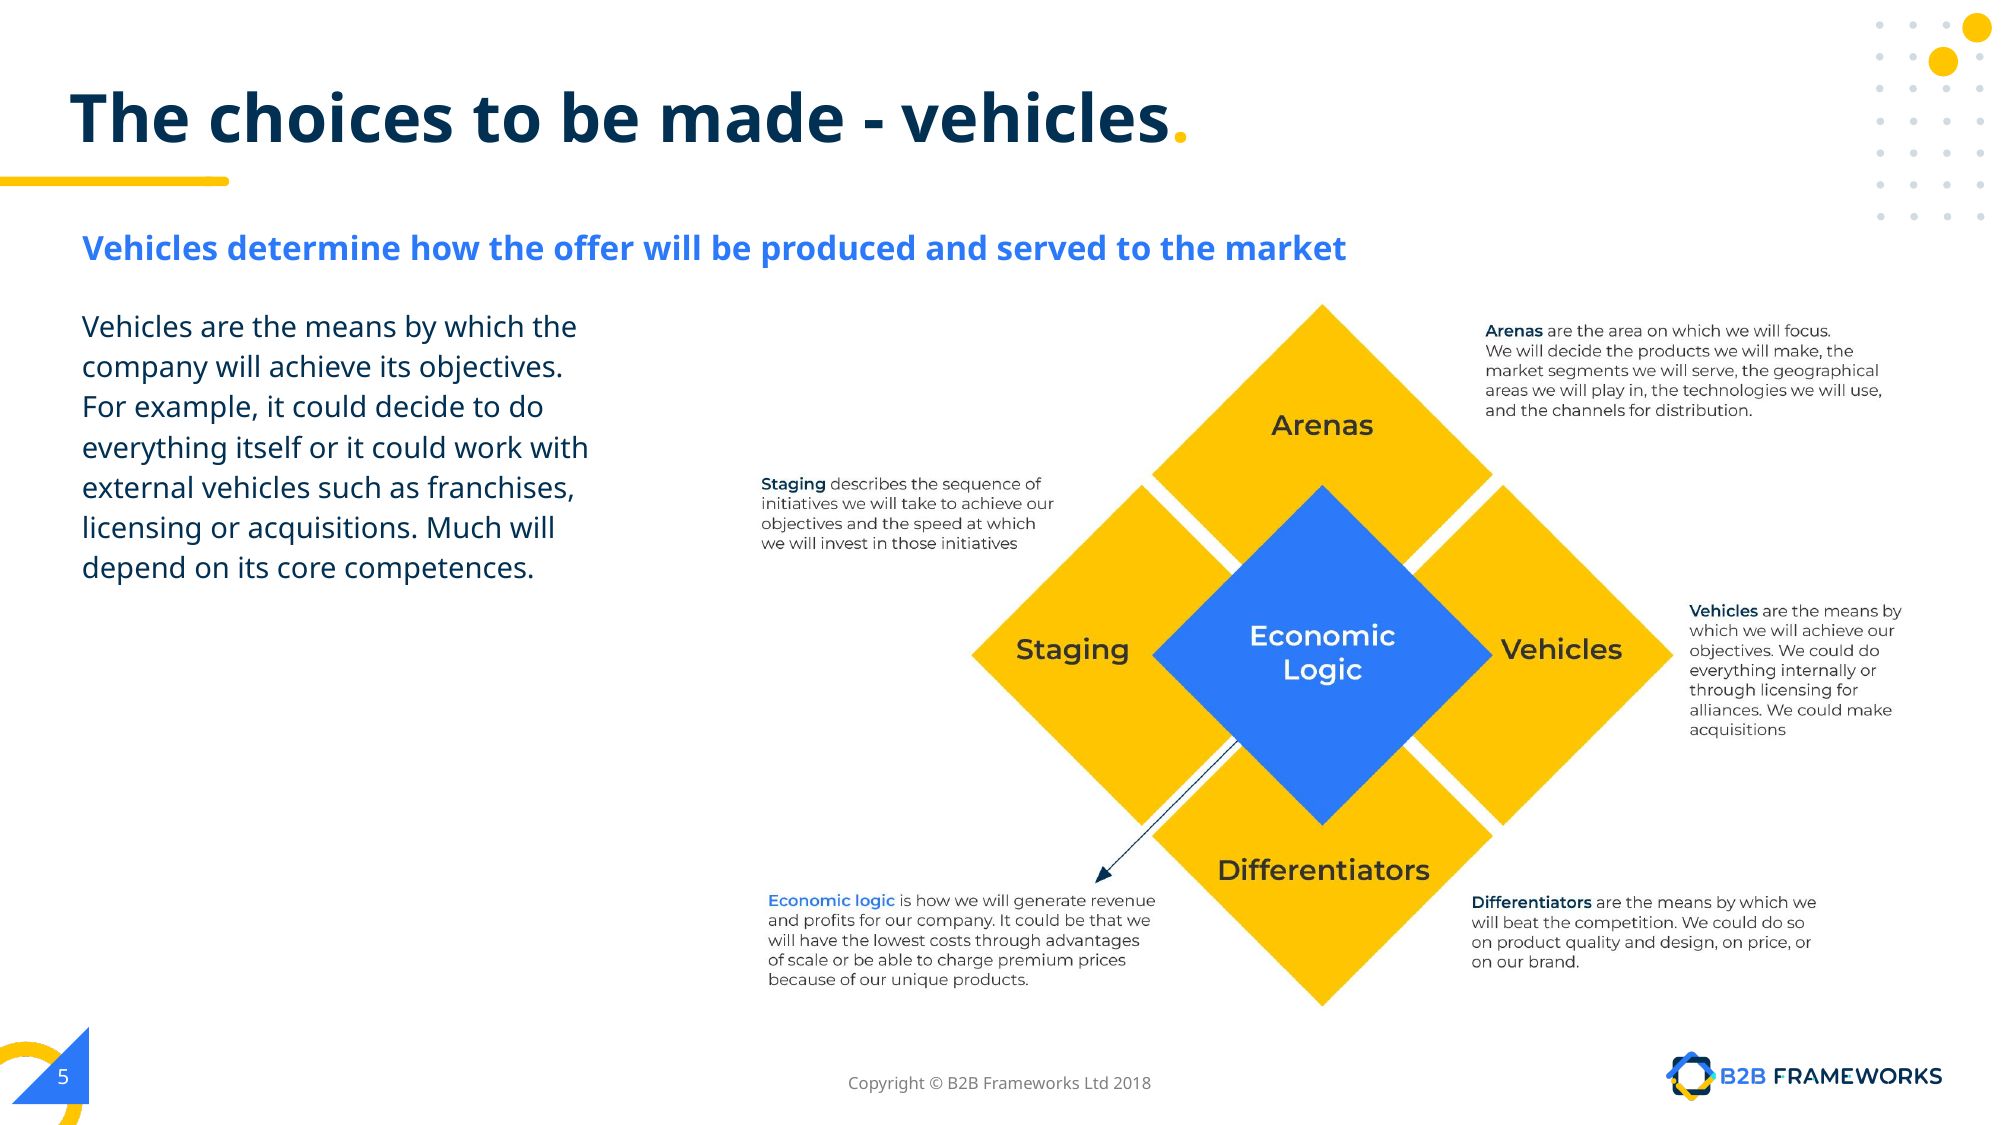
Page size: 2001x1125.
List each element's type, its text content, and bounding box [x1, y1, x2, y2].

text_box Vehicles determine how the offer will be produced and served to the market [67, 213, 1503, 275]
title The choices to be made - vehicles. [54, 77, 1213, 168]
text_box Vehicles are the means by which the company will achieve its objectives. For example, it could decide to do everything itself or it could work with external vehicles such as franchises, licensing or acquisitions. Much will depend on its core competences. [66, 295, 608, 592]
footer Copyright © B2B Frameworks Ltd 2018 [662, 1052, 1338, 1113]
slide_number ‹#› [42, 1047, 493, 1108]
picture [725, 269, 1952, 1111]
picture [0, 1041, 84, 1125]
